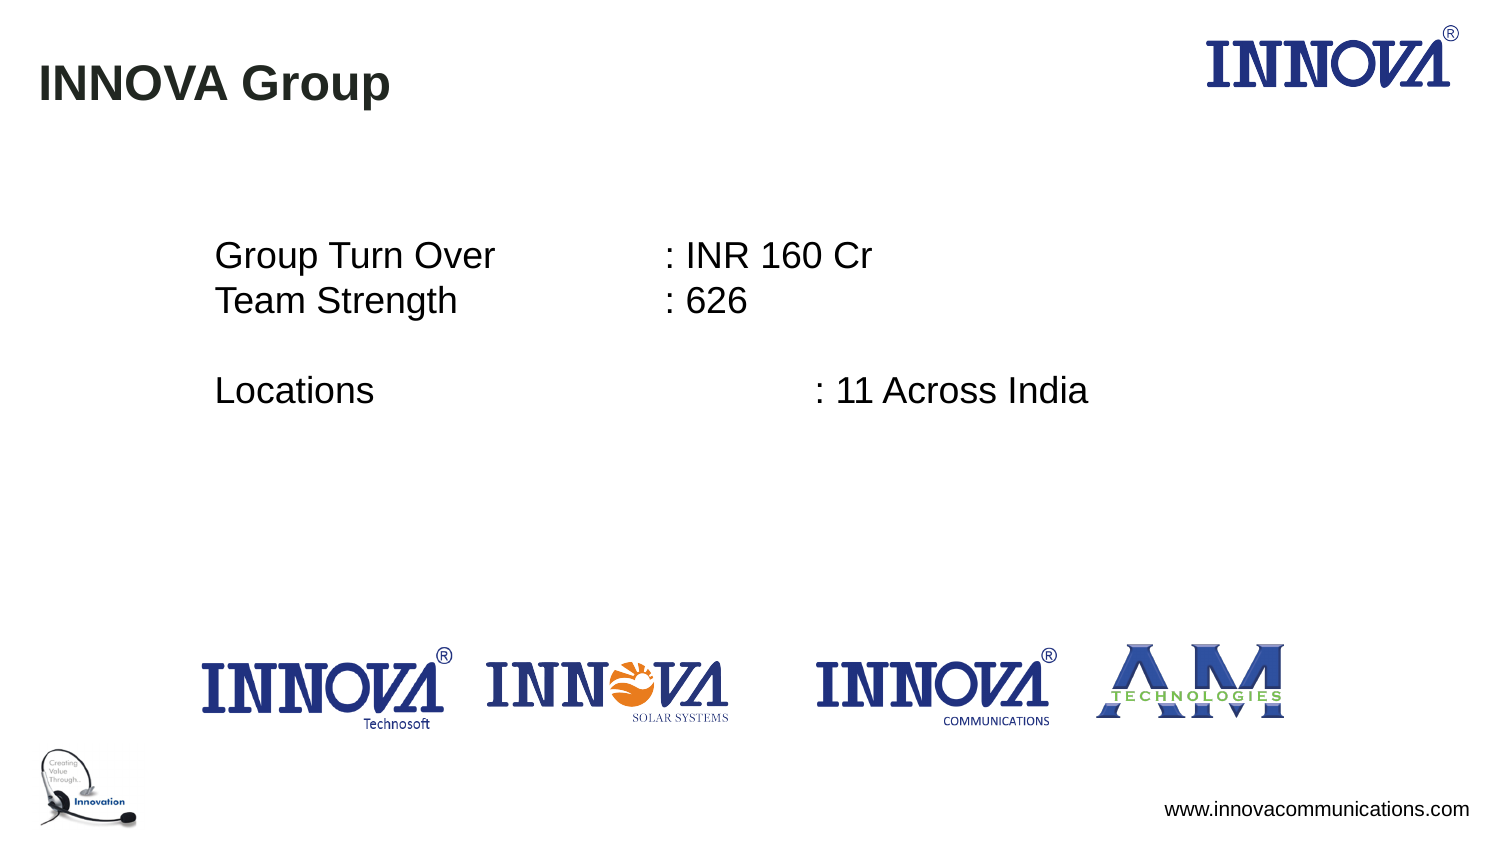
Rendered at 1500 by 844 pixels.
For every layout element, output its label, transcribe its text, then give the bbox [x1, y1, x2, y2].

picture [796, 636, 1065, 733]
text_box INNOVA Group [32, 43, 1422, 184]
picture [1096, 644, 1284, 718]
picture [195, 644, 457, 733]
picture [472, 649, 740, 736]
text_box www.innovacommunications.com [1149, 788, 1500, 829]
text_box Group Turn Over : INR 160 Cr Team Strength : 626 Locations : 11 Across India [199, 223, 1104, 464]
picture [32, 743, 145, 830]
picture [1206, 25, 1459, 89]
